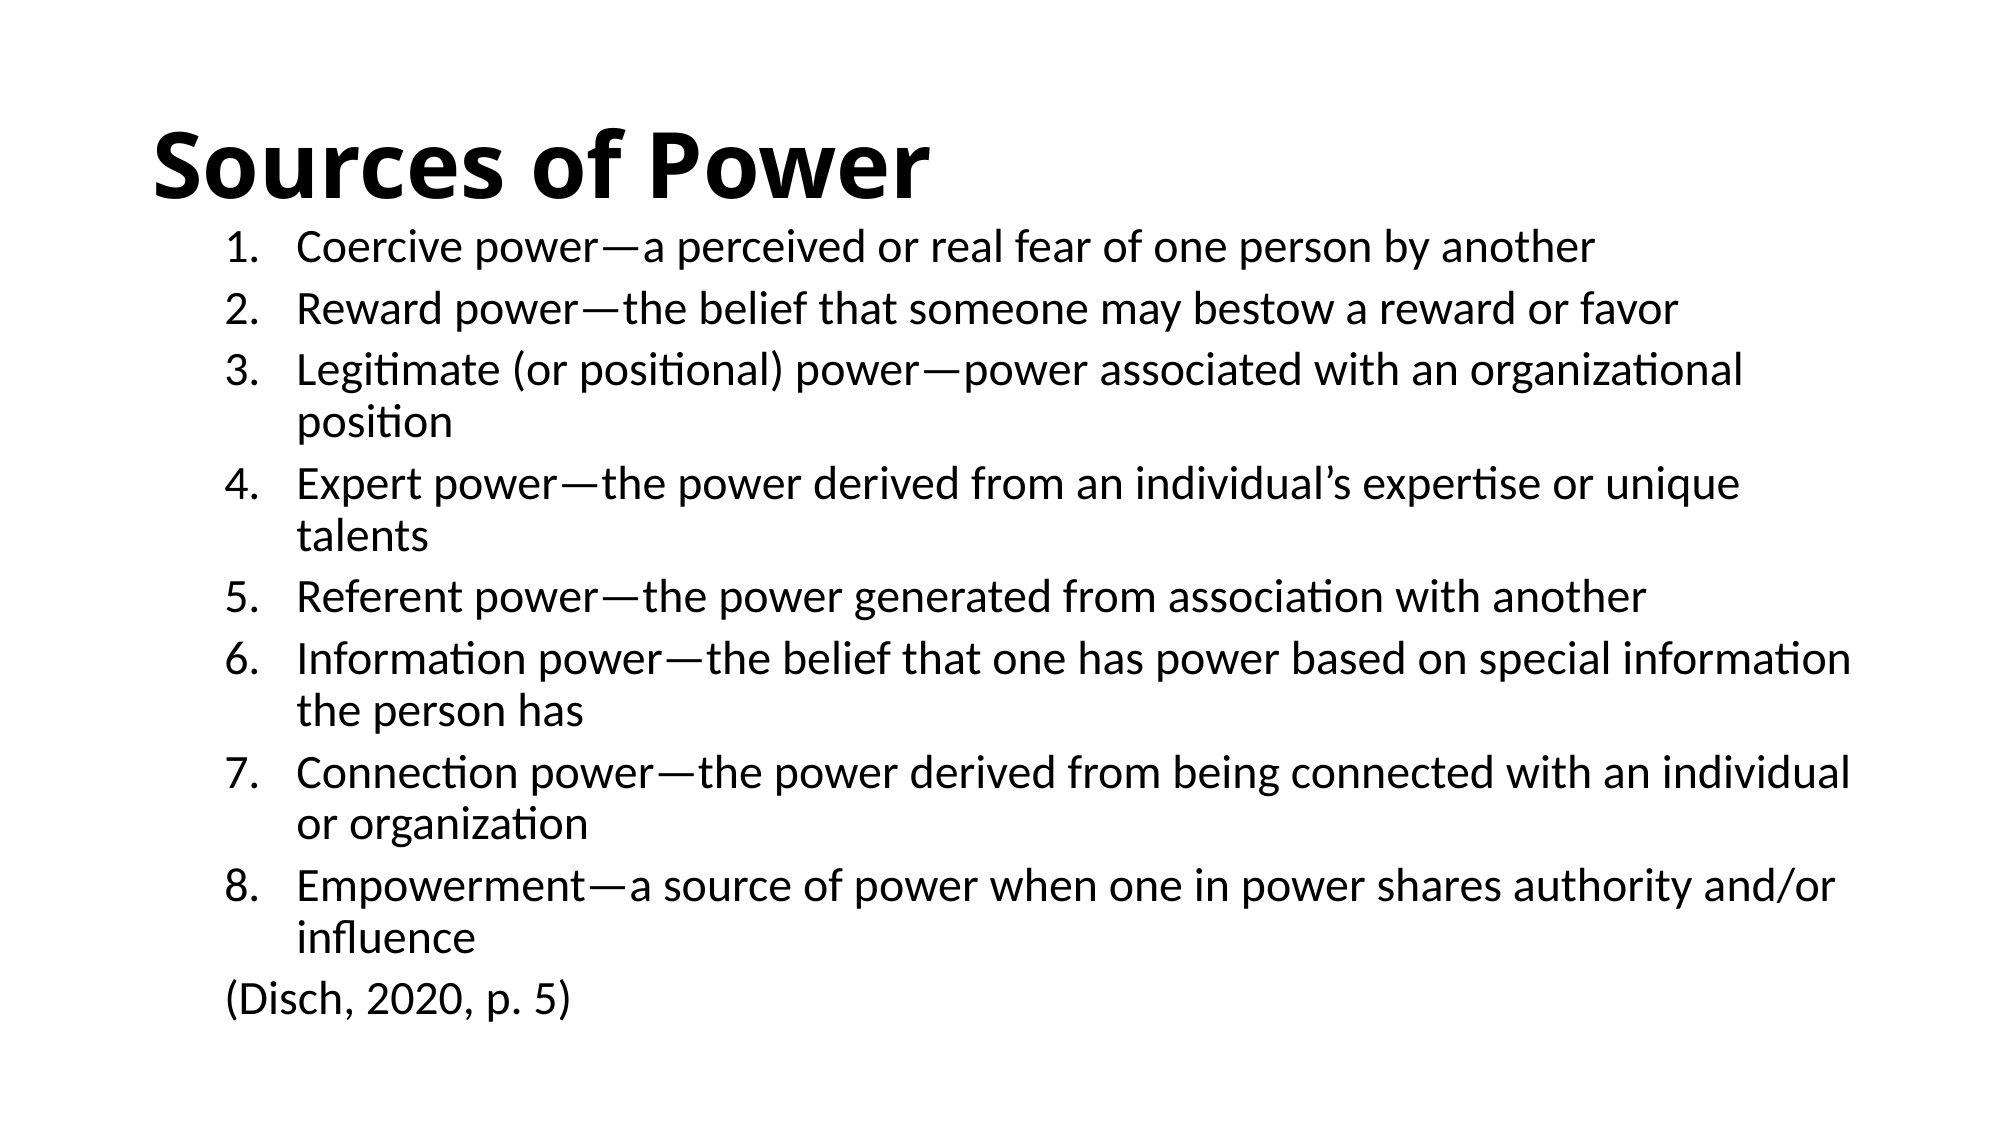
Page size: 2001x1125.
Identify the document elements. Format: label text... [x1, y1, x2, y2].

title Sources of Power [137, 59, 1863, 213]
list Coercive power—a perceived or real fear of one person by another Reward power—the belief that someone may bestow a reward or favor Legitimate (or positional) power—power associated with an organizational position Expert power—the power derived from an individual’s expertise or unique talents Referent power—the power generated from association with another Information power—the belief that one has power based on special information the person has Connection power—the power derived from being connected with an individual or organization Empowerment—a source of power when one in power shares authority and/or influence (Disch, 2020, p. 5) [137, 213, 1884, 1034]
